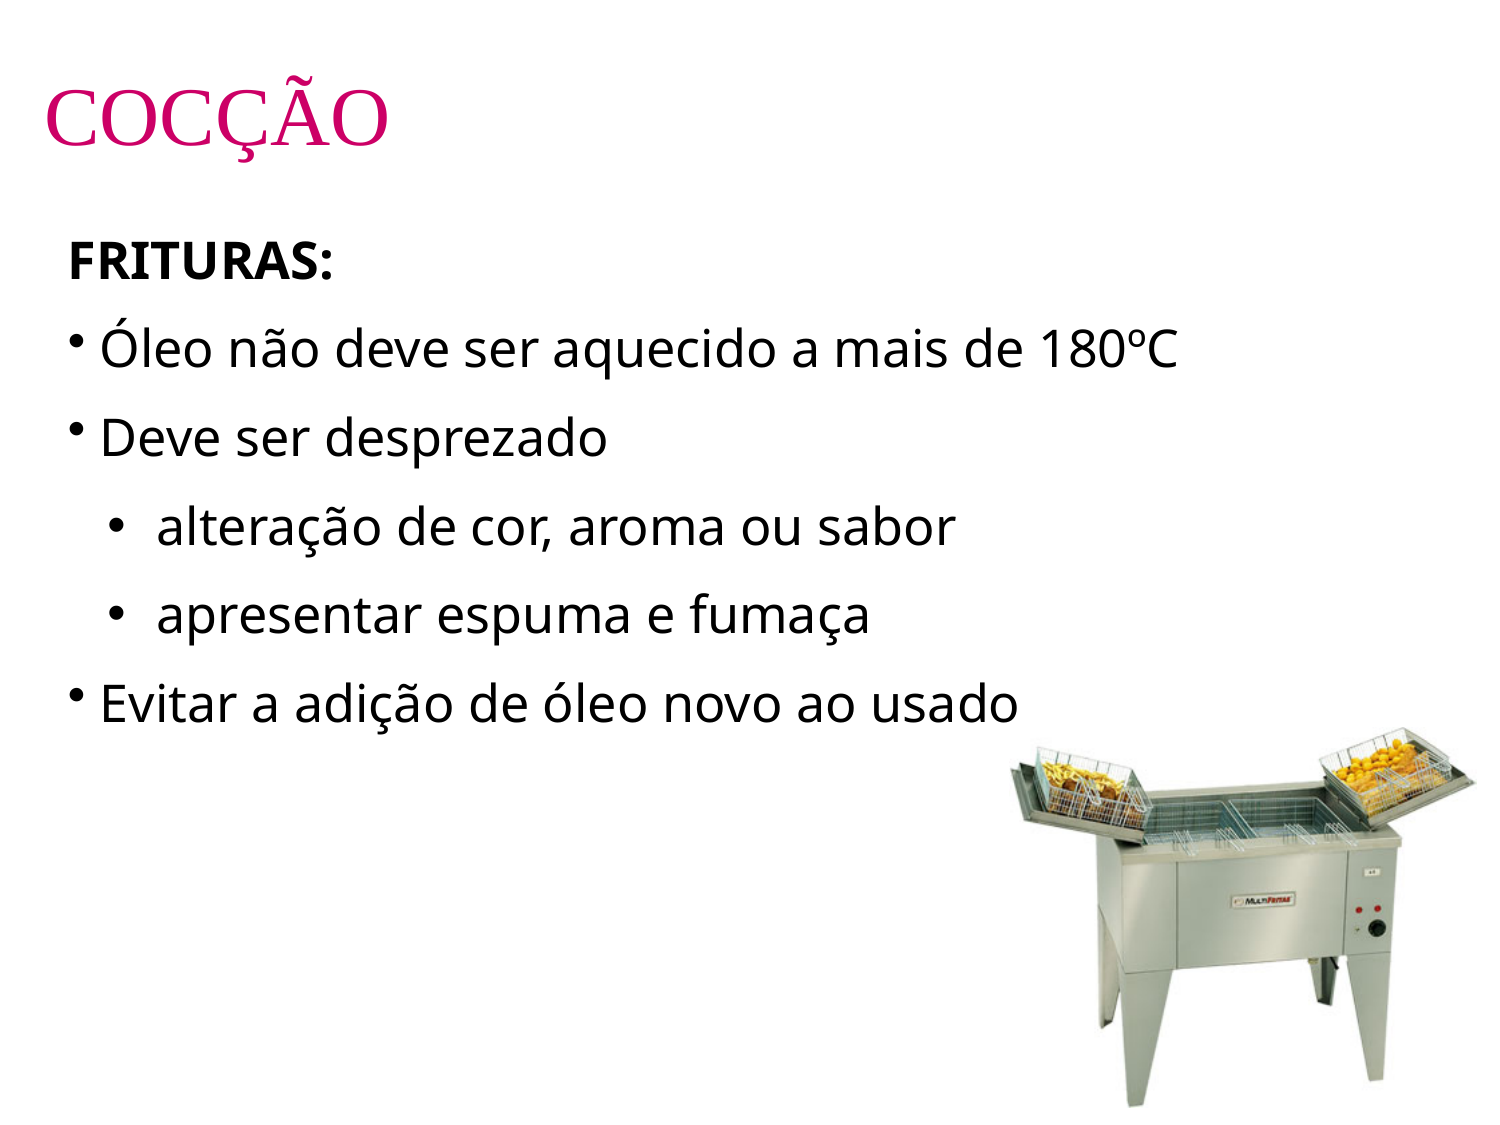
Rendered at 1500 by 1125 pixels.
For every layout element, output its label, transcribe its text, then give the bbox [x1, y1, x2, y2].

picture [1009, 727, 1477, 1109]
text_box FRITURAS: Óleo não deve ser aquecido a mais de 180ºC Deve ser desprezado alteração de cor, aroma ou sabor apresentar espuma e fumaça Evitar a adição de óleo novo ao usado [53, 219, 1465, 829]
text_box COCÇÃO [29, 54, 1500, 170]
